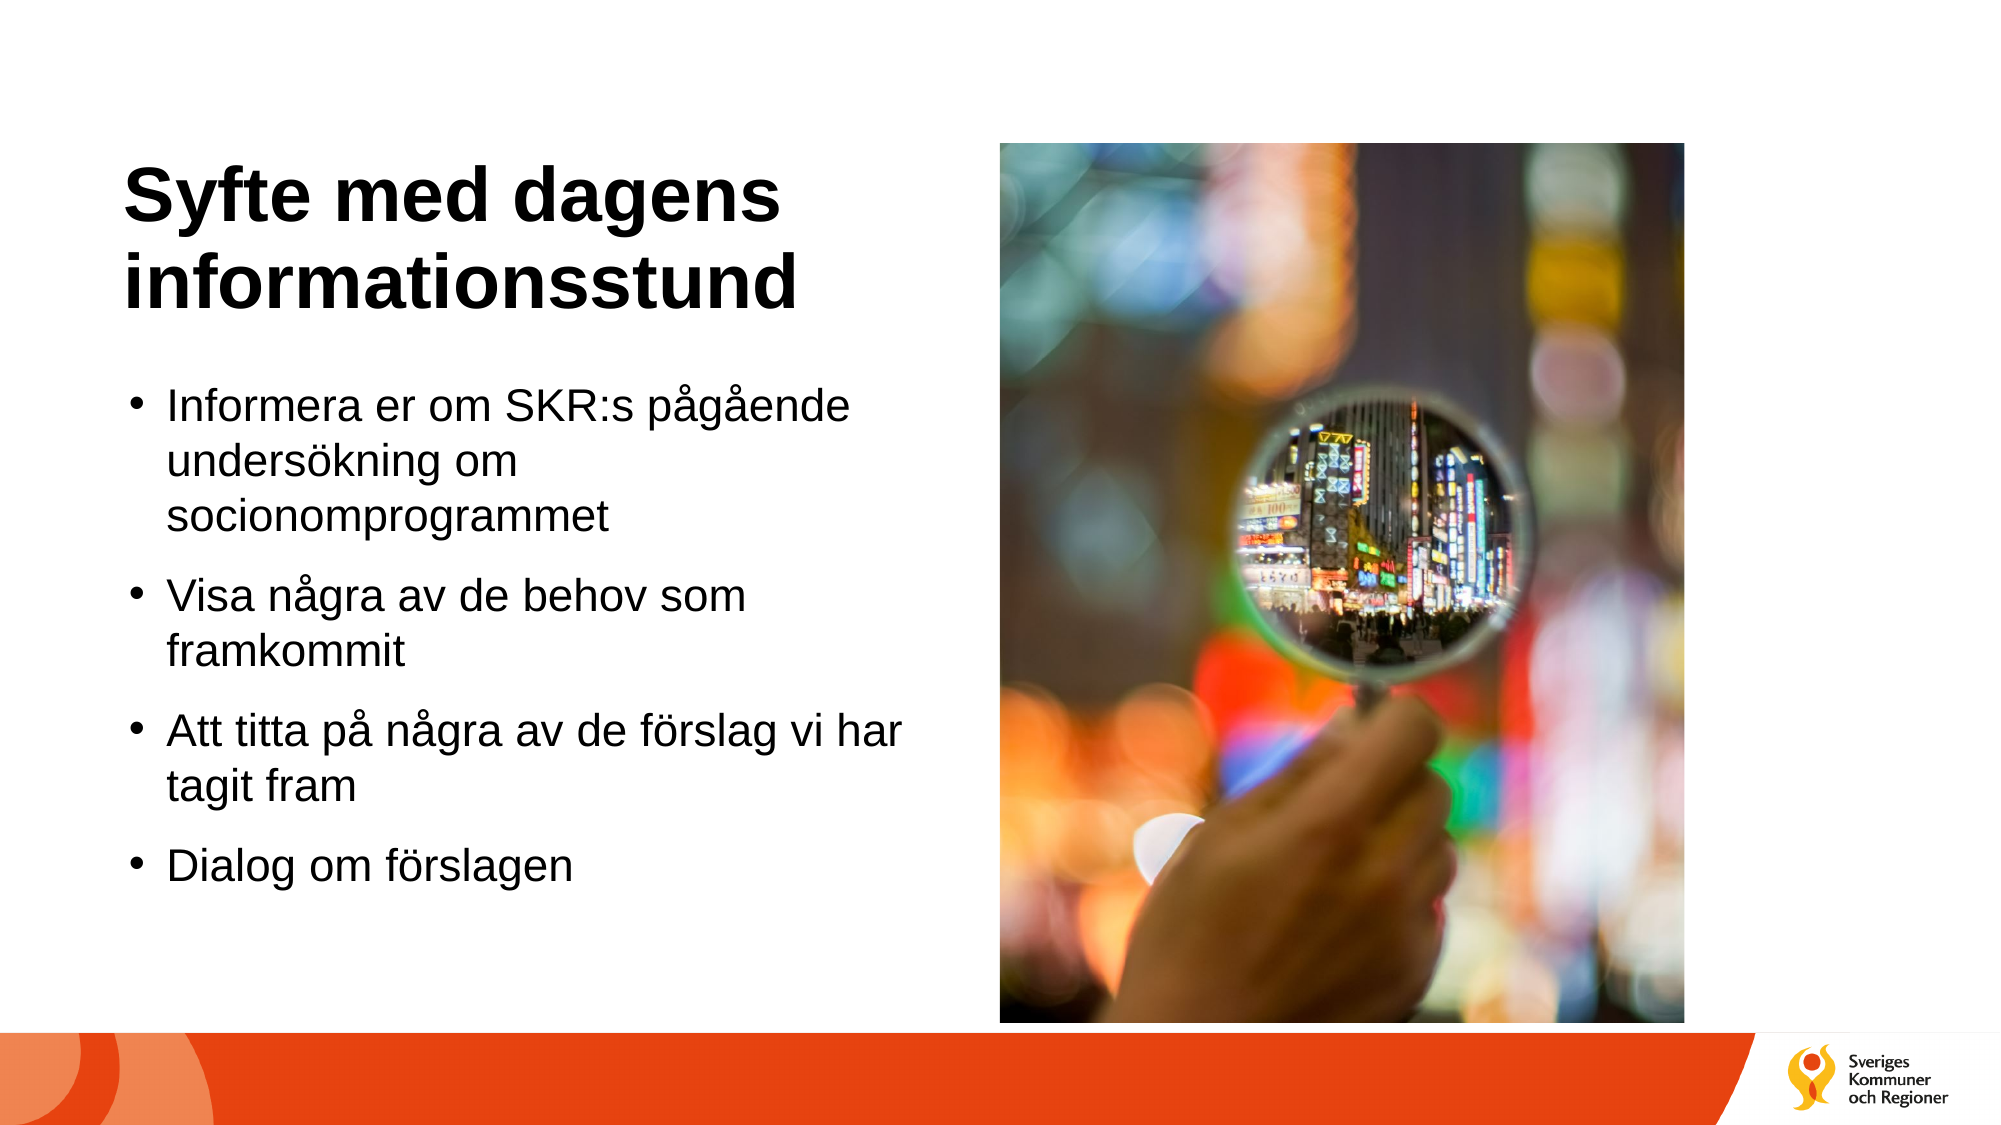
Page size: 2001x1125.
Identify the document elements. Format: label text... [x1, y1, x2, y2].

list Informera er om SKR:s pågående undersökning om socionomprogrammet Visa några av de behov som framkommit Att titta på några av de förslag vi har tagit fram Dialog om förslagen [108, 367, 983, 982]
title Syfte med dagens informationsstund [108, 143, 983, 345]
picture [0, 0, 2000, 1125]
